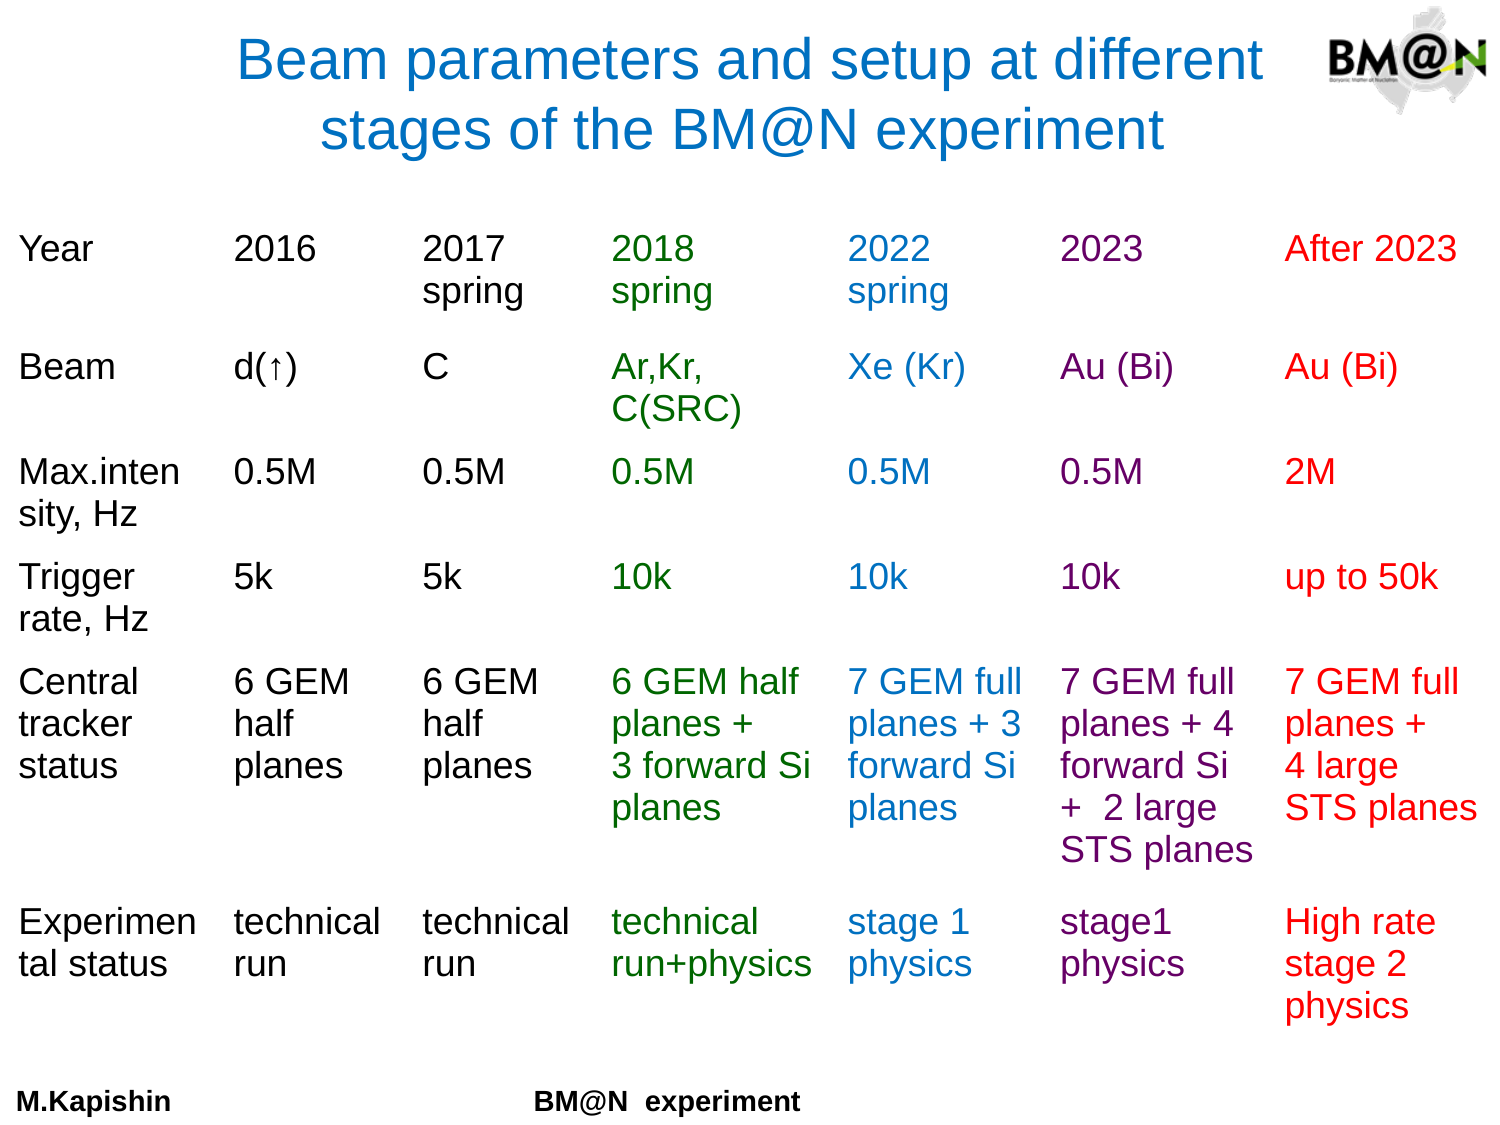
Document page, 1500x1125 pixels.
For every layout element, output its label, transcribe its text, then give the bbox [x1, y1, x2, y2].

table_cell Au (Bi) [1270, 338, 1494, 443]
table_cell 0.5M [218, 443, 407, 548]
table_cell technical run [218, 893, 407, 1034]
table_cell 7 GEM full planes + 4 forward Si + 2 large STS planes [1045, 653, 1270, 893]
picture [1293, 0, 1500, 128]
table_cell stage 1 physics [833, 893, 1045, 1034]
table_cell 6 GEM half planes + 3 forward Si planes [596, 653, 833, 893]
table_cell 7 GEM full planes + 4 large STS planes [1270, 653, 1494, 893]
table_cell 5k [407, 548, 596, 653]
table_header 2017 spring [407, 220, 596, 338]
table_header After 2023 [1270, 220, 1494, 338]
table_cell Trigger rate, Hz [3, 548, 218, 653]
text_box Beam parameters and setup at different stages of the BM@N experiment [173, 13, 1329, 169]
table_header 2018 spring [596, 220, 833, 338]
table_cell 10k [596, 548, 833, 653]
table_cell Central tracker status [3, 653, 218, 893]
table_cell 0.5M [833, 443, 1045, 548]
table_cell 0.5M [407, 443, 596, 548]
table_cell Beam [3, 338, 218, 443]
table_cell d(↑) [218, 338, 407, 443]
table_cell 0.5M [596, 443, 833, 548]
table_cell Xe (Kr) [833, 338, 1045, 443]
table_cell 6 GEM half planes [407, 653, 596, 893]
table_header Year [3, 220, 218, 338]
table_cell Au (Bi) [1045, 338, 1270, 443]
table_cell 10k [833, 548, 1045, 653]
table_cell Ar,Kr, C(SRC) [596, 338, 833, 443]
table_cell Max.inten sity, Hz [3, 443, 218, 548]
table_cell High rate stage 2 physics [1270, 893, 1494, 1034]
table_header 2022 spring [833, 220, 1045, 338]
table_header 2016 [218, 220, 407, 338]
table_cell 5k [218, 548, 407, 653]
table_cell C [407, 338, 596, 443]
text_box M.Kapishin BM@N experiment [1, 1074, 906, 1125]
table_cell 7 GEM full planes + 3 forward Si planes [833, 653, 1045, 893]
table_cell stage1 physics [1045, 893, 1270, 1034]
table_header 2023 [1045, 220, 1270, 338]
table_cell technical run [407, 893, 596, 1034]
table_cell up to 50k [1270, 548, 1494, 653]
table_cell 2M [1270, 443, 1494, 548]
table_cell 10k [1045, 548, 1270, 653]
table_cell Experimental status [3, 893, 218, 1034]
table_cell technical run+physics [596, 893, 833, 1034]
table_cell 0.5M [1045, 443, 1270, 548]
table_cell 6 GEM half planes [218, 653, 407, 893]
